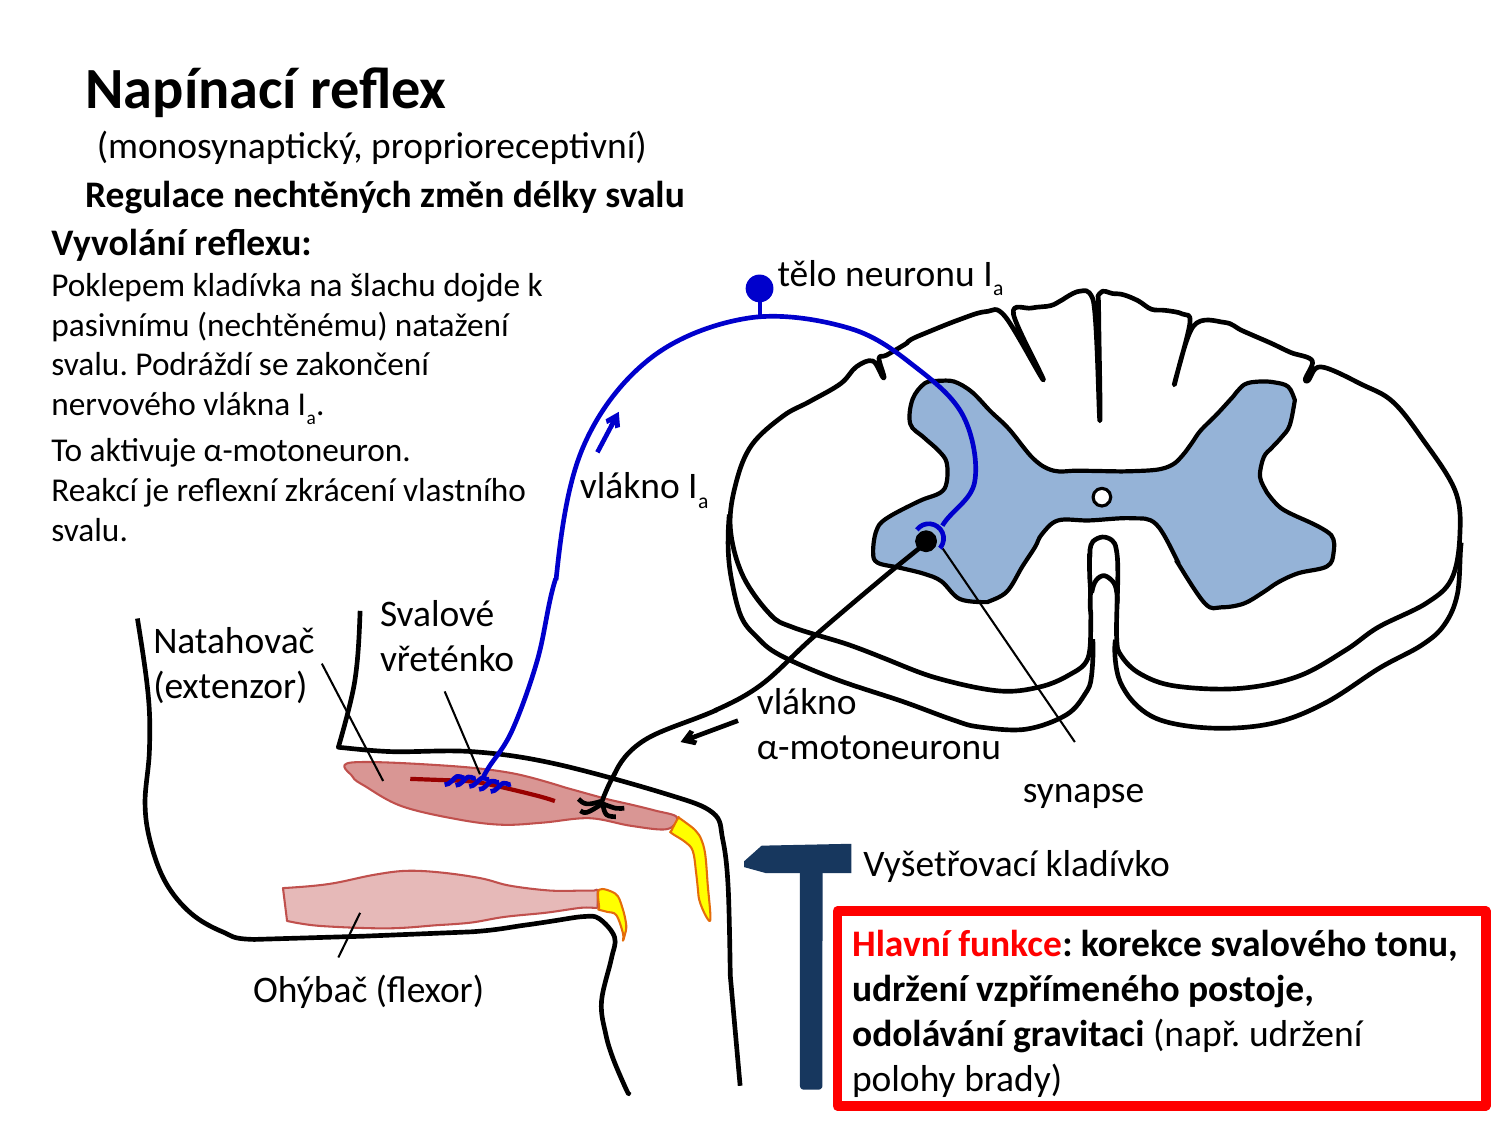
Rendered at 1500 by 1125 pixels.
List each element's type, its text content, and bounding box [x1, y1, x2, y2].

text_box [137, 788, 741, 1095]
text_box Regulace nechtěných změn délky svalu [70, 162, 757, 223]
text_box Vyšetřovací kladívko [848, 831, 1197, 892]
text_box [365, 578, 572, 802]
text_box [578, 532, 1183, 819]
text_box Napínací reflex [71, 42, 1462, 128]
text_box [238, 912, 587, 1019]
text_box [1068, 290, 1462, 731]
text_box Vyvolání reflexu: Poklepem kladívka na šlachu dojde k pasivnímu (nechtěnému) natažení svalu. Podráždí se zakončení nervového vlákna Ia. To aktivuje α-motoneuron. Reakcí je reflexní zkrácení vlastního svalu. [36, 210, 582, 555]
text_box (monosynaptický, proprioreceptivní) [82, 113, 663, 174]
text_box Hlavní funkce: korekce svalového tonu, udržení vzpřímeného postoje, odolávání gravitaci (např. udržení polohy brady) [837, 911, 1486, 1106]
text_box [555, 241, 1064, 581]
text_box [138, 608, 359, 782]
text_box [743, 843, 852, 1090]
